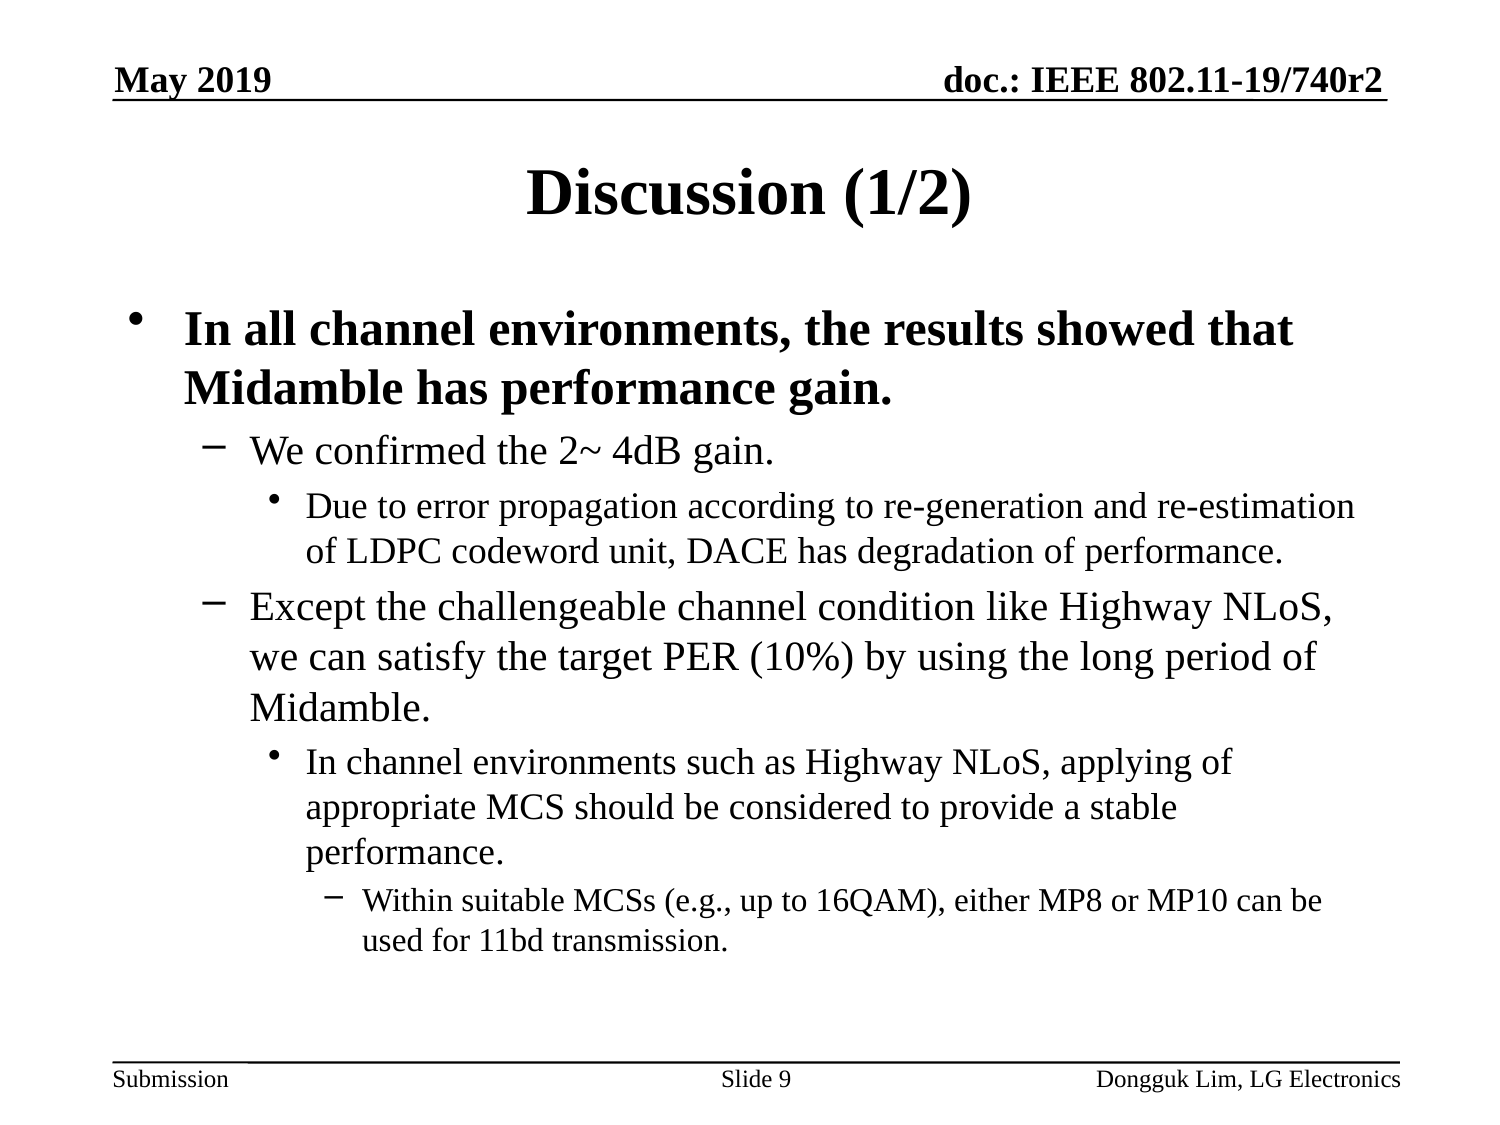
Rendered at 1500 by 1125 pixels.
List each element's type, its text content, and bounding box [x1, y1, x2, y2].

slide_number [114, 54, 274, 101]
list In all channel environments, the results showed that Midamble has performance gain. We confirmed the 2~ 4dB gain. Due to error propagation according to re-generation and re-estimation of LDPC codeword unit, DACE has degradation of performance. Except the challengeable channel condition like Highway NLoS, we can satisfy the target PER (10%) by using the long period of Midamble. In channel environments such as Highway NLoS, applying of appropriate MCS should be considered to provide a stable performance. Within suitable MCSs (e.g., up to 16QAM), either MP8 or MP10 can be used for 11bd transmission. [112, 287, 1388, 1000]
title Discussion (1/2) [112, 112, 1388, 263]
slide_number Slide 9 [712, 1061, 800, 1093]
footer Dongguk Lim, LG Electronics [1092, 1061, 1402, 1093]
